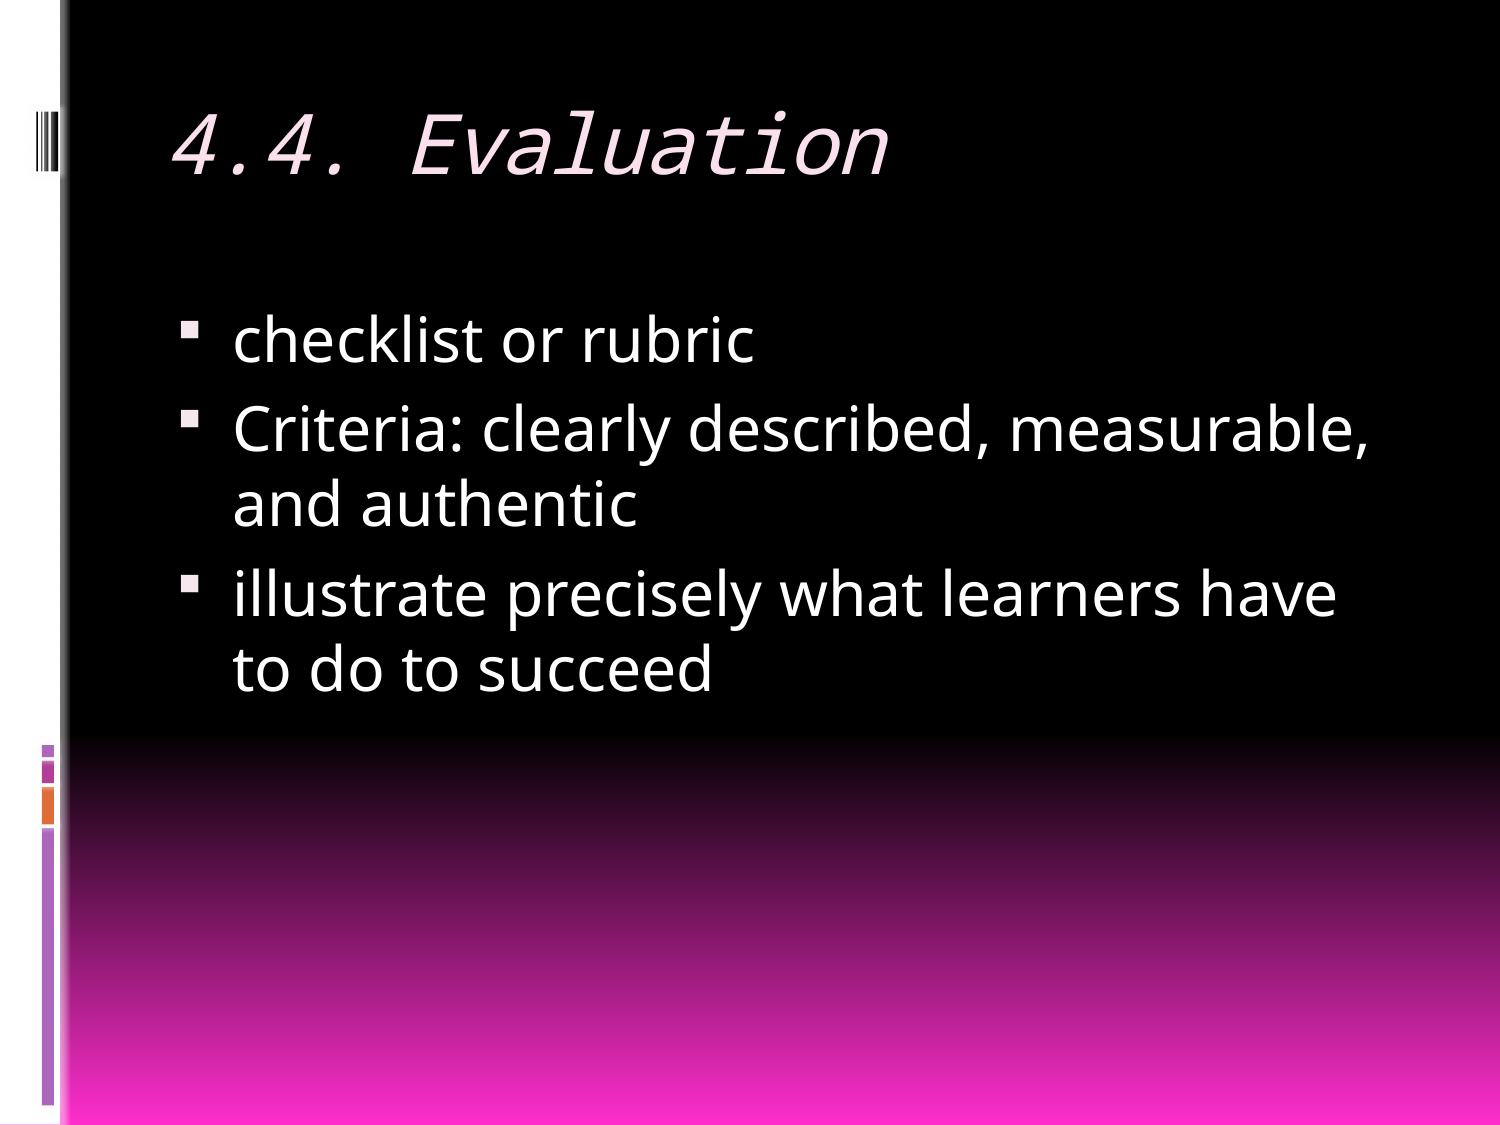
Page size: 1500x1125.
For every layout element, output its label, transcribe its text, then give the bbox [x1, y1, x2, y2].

list checklist or rubric Criteria: clearly described, measurable, and authentic illustrate precisely what learners have to do to succeed [150, 292, 1425, 1043]
title 4.4. Evaluation [150, 83, 1425, 234]
